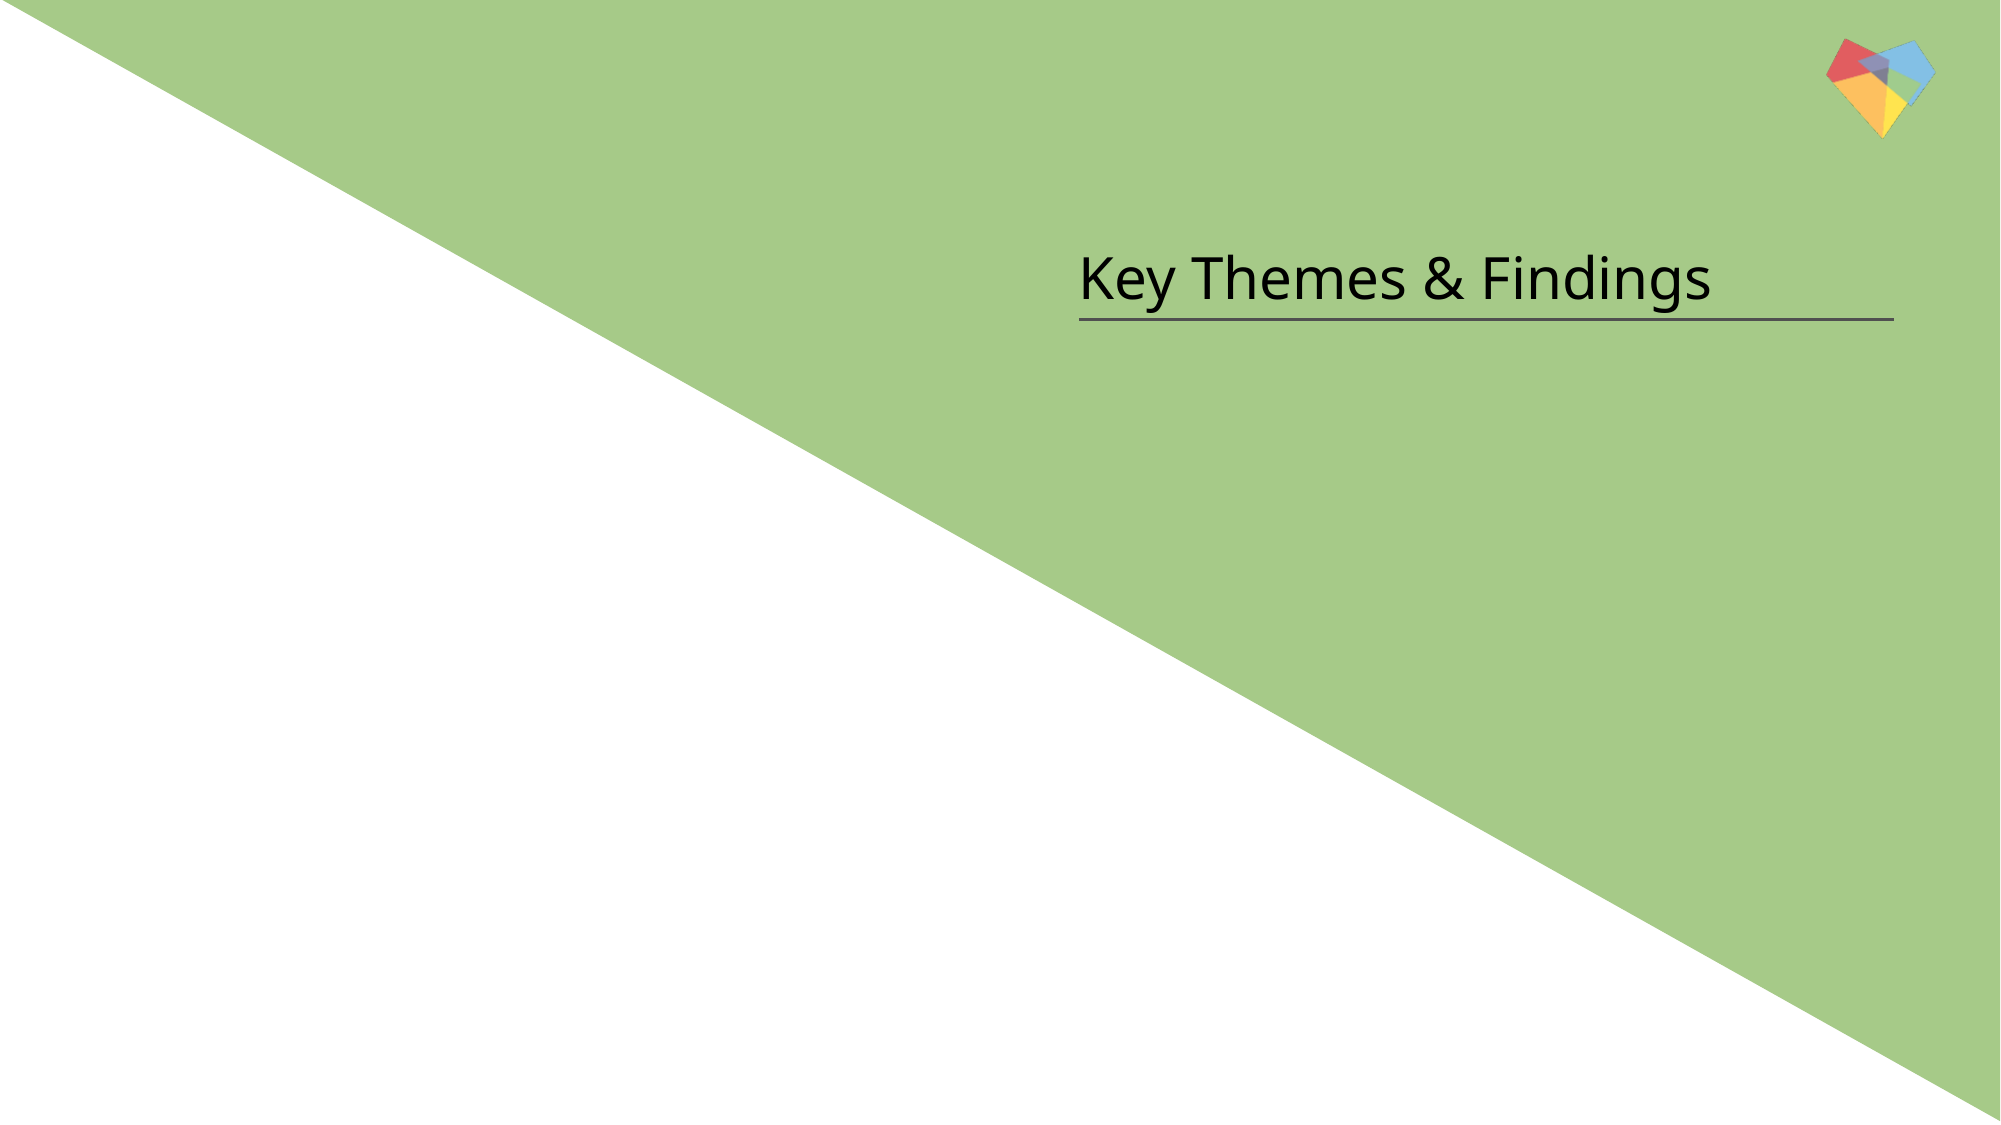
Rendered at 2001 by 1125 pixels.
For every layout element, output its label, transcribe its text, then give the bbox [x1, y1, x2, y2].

picture [1802, 14, 1957, 164]
title Key Themes & Findings [1063, 204, 1894, 320]
